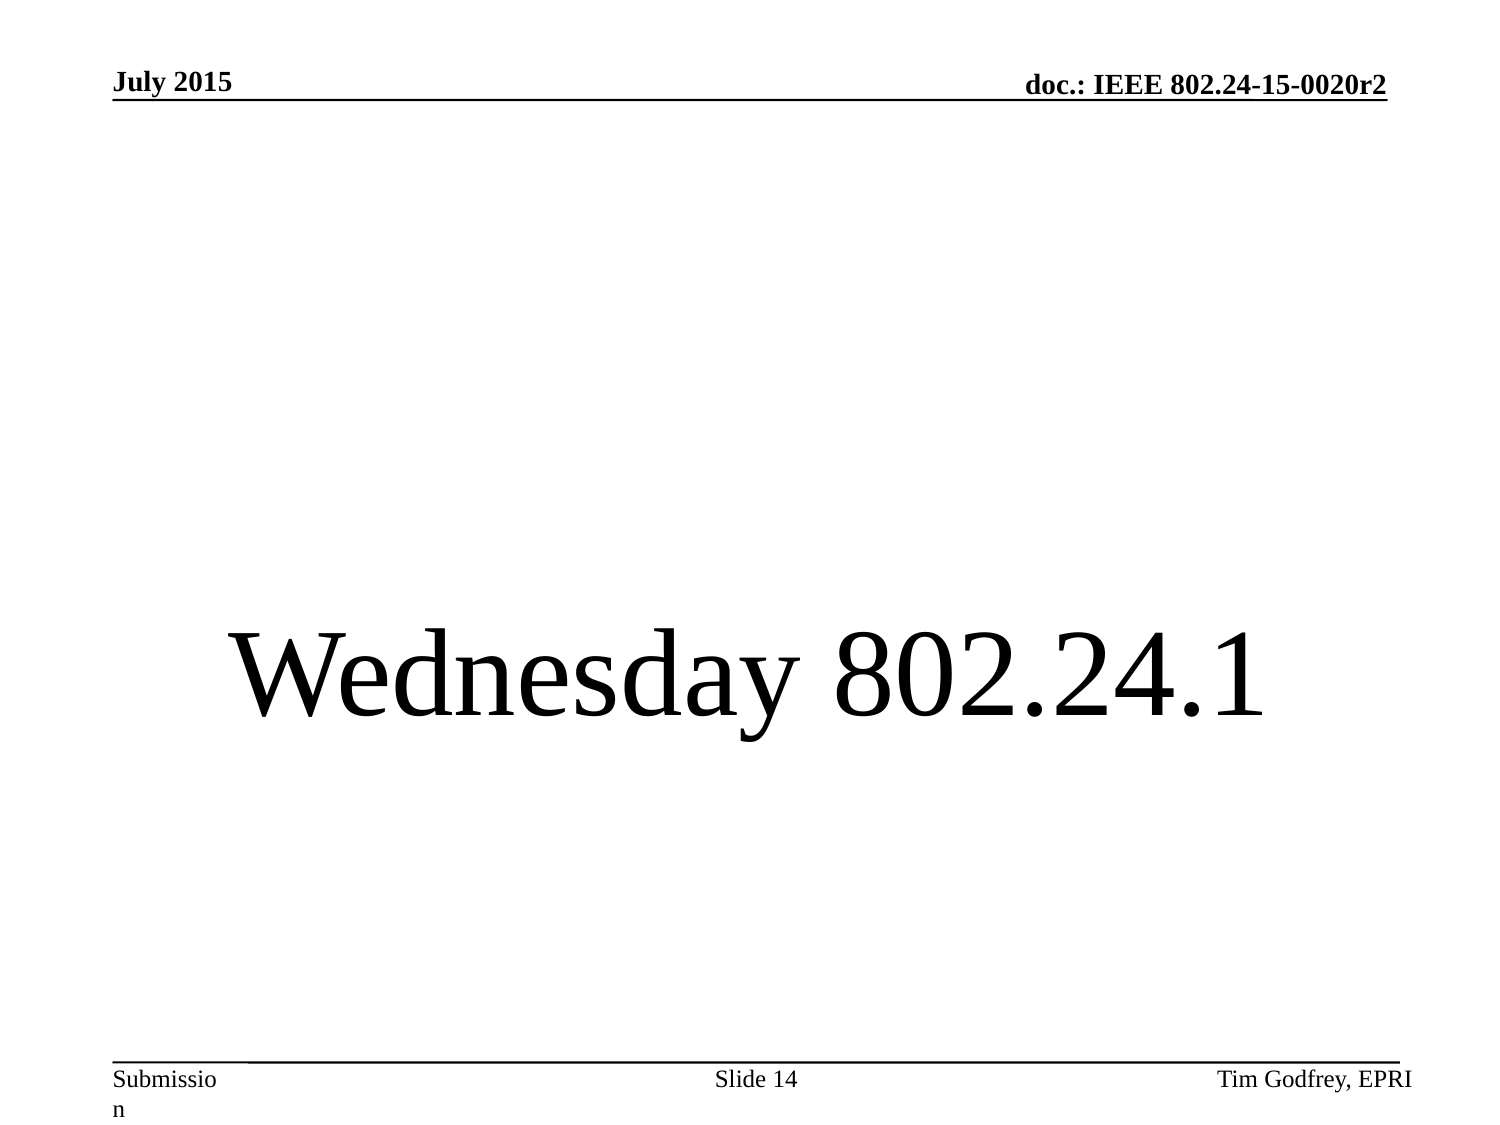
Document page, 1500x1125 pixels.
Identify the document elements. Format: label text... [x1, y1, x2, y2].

title Wednesday 802.24.1 [102, 280, 1397, 749]
slide_number Slide 14 [712, 1062, 800, 1093]
footer Tim Godfrey, EPRI [900, 1062, 1413, 1093]
